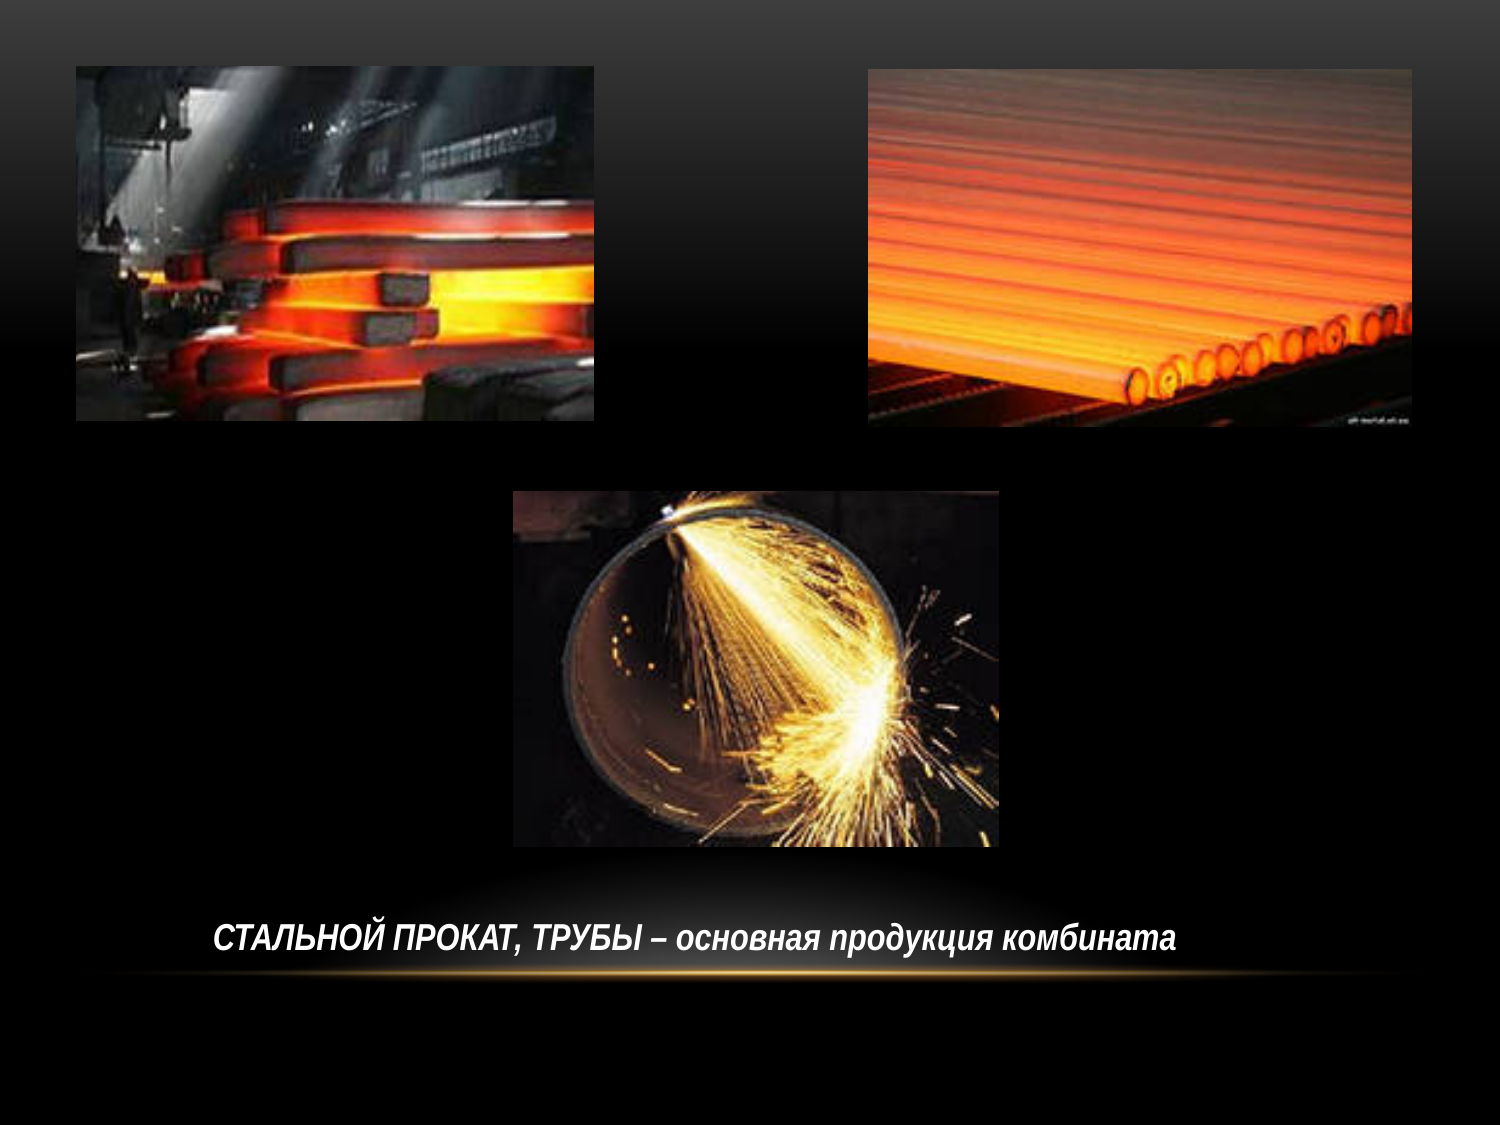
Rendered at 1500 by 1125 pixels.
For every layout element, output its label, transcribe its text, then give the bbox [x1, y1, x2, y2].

picture [0, 0, 1500, 1125]
text_box СТАЛЬНОЙ ПРОКАТ, ТРУБЫ – основная продукция комбината [198, 905, 1192, 965]
